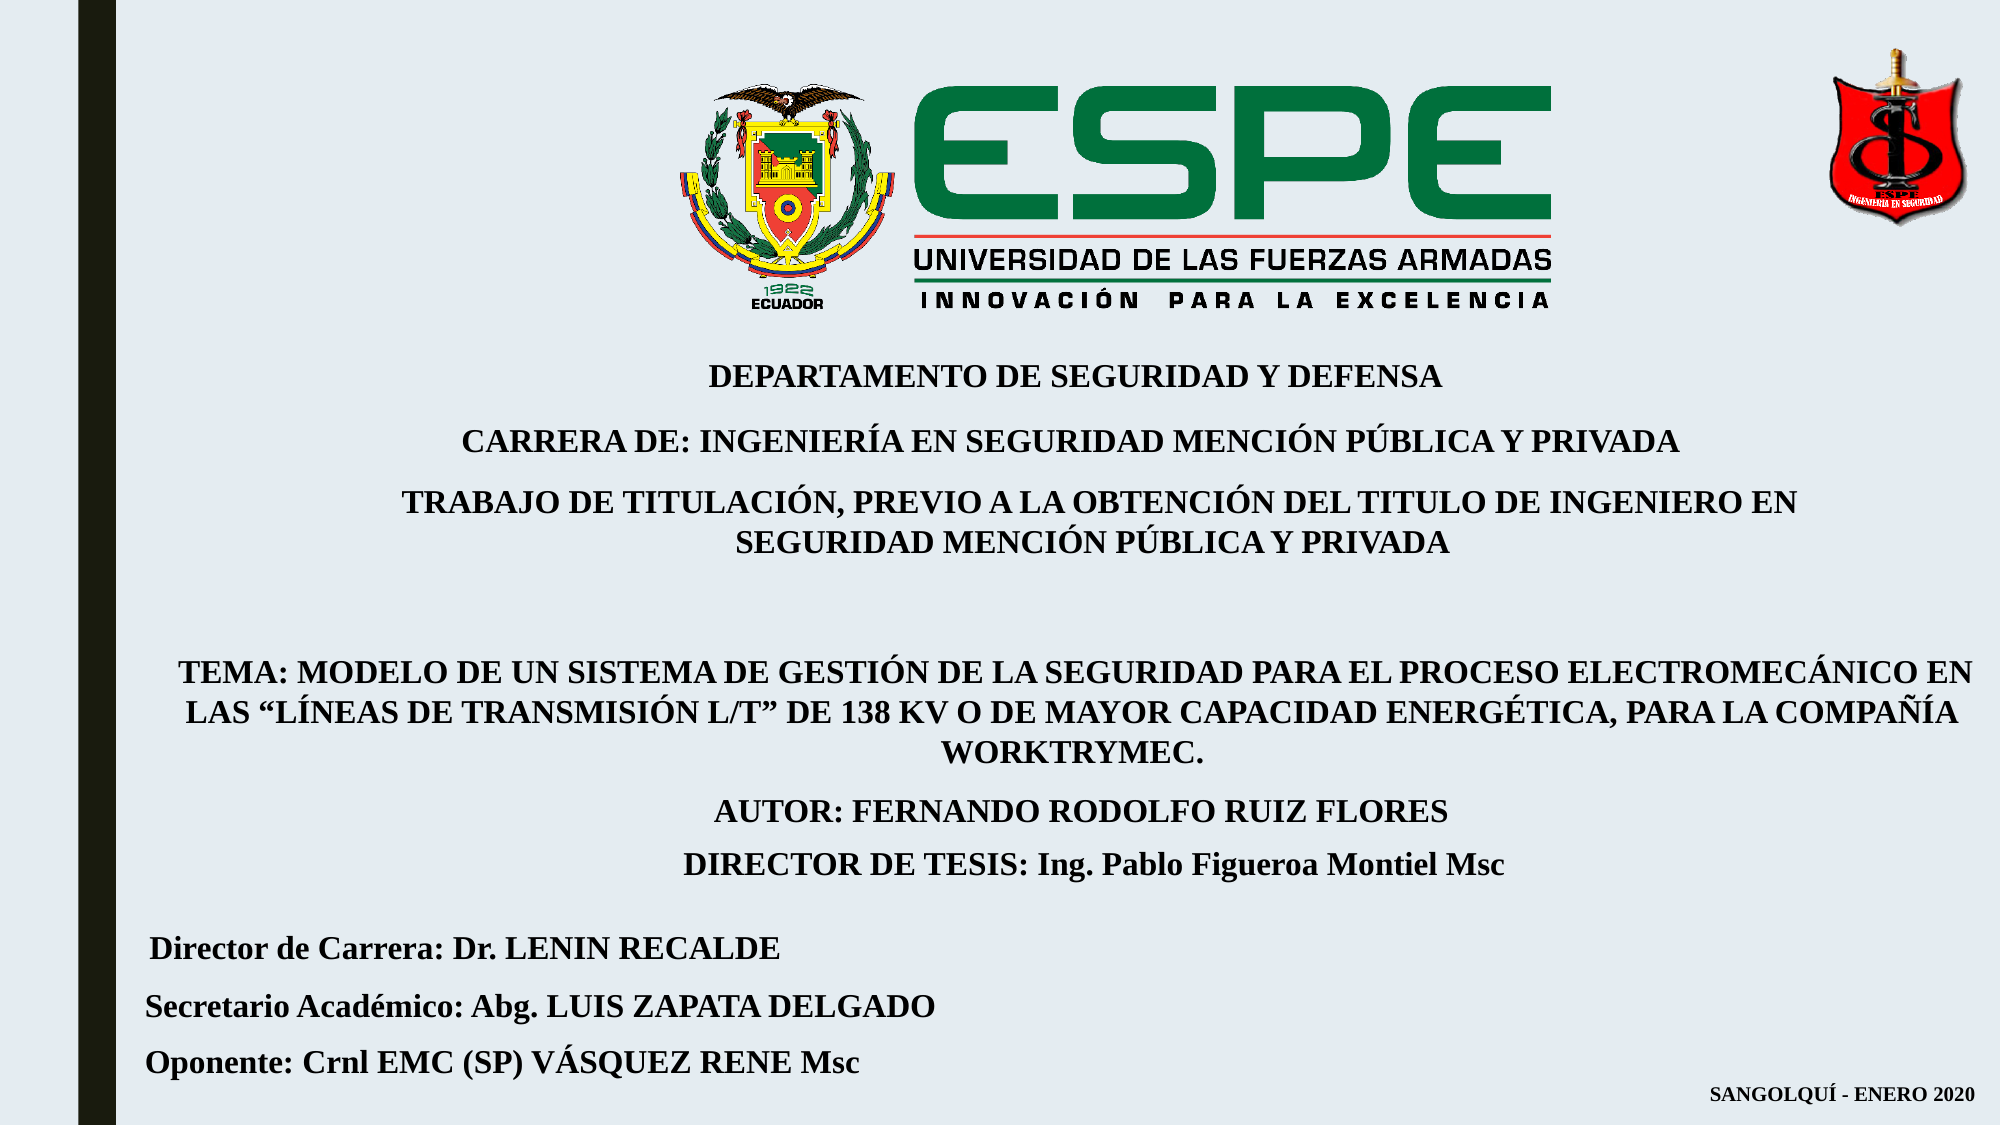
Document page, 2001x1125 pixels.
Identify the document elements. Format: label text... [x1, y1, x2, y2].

text_box Oponente: Crnl EMC (SP) VÁSQUEZ RENE Msc [130, 1032, 1507, 1088]
text_box TEMA: MODELO DE UN SISTEMA DE GESTIÓN DE LA SEGURIDAD PARA EL PROCESO ELECTROMECÁNICO EN LAS “LÍNEAS DE TRANSMISIÓN L/T” DE 138 KV O DE MAYOR CAPACIDAD ENERGÉTICA, PARA LA COMPAÑÍA WORKTRYMEC. [144, 642, 2000, 778]
picture [680, 84, 1551, 310]
picture [1819, 46, 1973, 230]
text_box DIRECTOR DE TESIS: Ing. Pablo Figueroa Montiel Msc [660, 835, 1551, 890]
text_box TRABAJO DE TITULACIÓN, PREVIO A LA OBTENCIÓN DEL TITULO DE INGENIERO EN SEGURIDAD MENCIÓN PÚBLICA Y PRIVADA [296, 472, 1897, 568]
text_box CARRERA DE: INGENIERÍA EN SEGURIDAD MENCIÓN PÚBLICA Y PRIVADA [446, 411, 1720, 467]
text_box DEPARTAMENTO DE SEGURIDAD Y DEFENSA [467, 346, 1691, 402]
text_box AUTOR: FERNANDO RODOLFO RUIZ FLORES [691, 782, 1691, 837]
text_box SANGOLQUÍ - ENERO 2020 [1676, 1060, 2000, 1116]
text_box Director de Carrera: Dr. LENIN RECALDE [126, 918, 1619, 974]
text_box Secretario Académico: Abg. LUIS ZAPATA DELGADO [130, 977, 1507, 1032]
